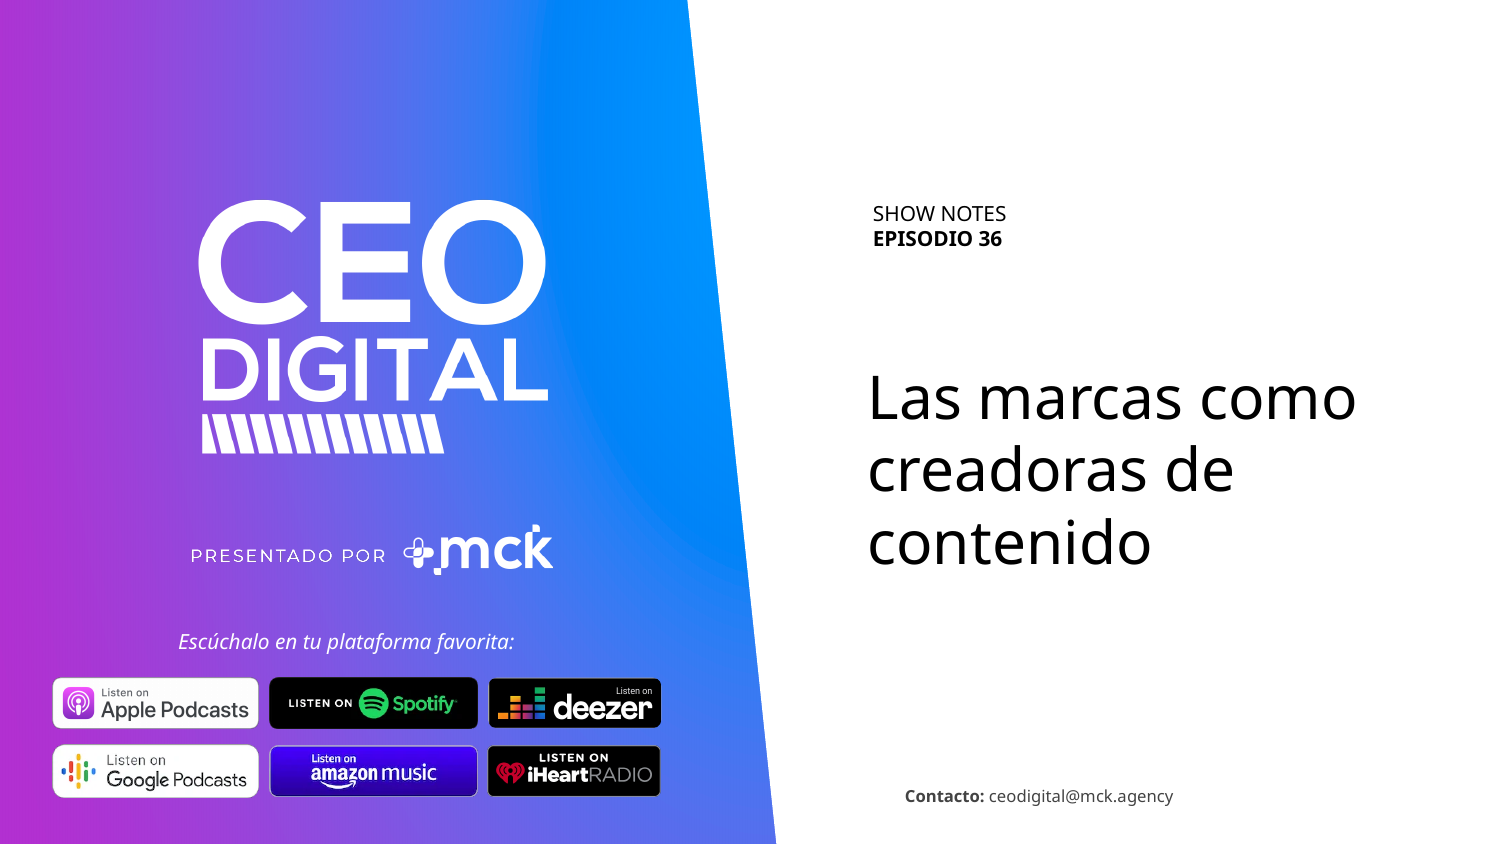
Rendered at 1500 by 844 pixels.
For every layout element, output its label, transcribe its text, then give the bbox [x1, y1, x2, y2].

text_box [819, 0, 1221, 844]
text_box SHOW NOTES EPISODIO 36 Las marcas como creadoras de contenido [852, 185, 1424, 592]
text_box Contacto: ceodigital@mck.agency [889, 775, 1461, 816]
picture [0, 0, 816, 844]
